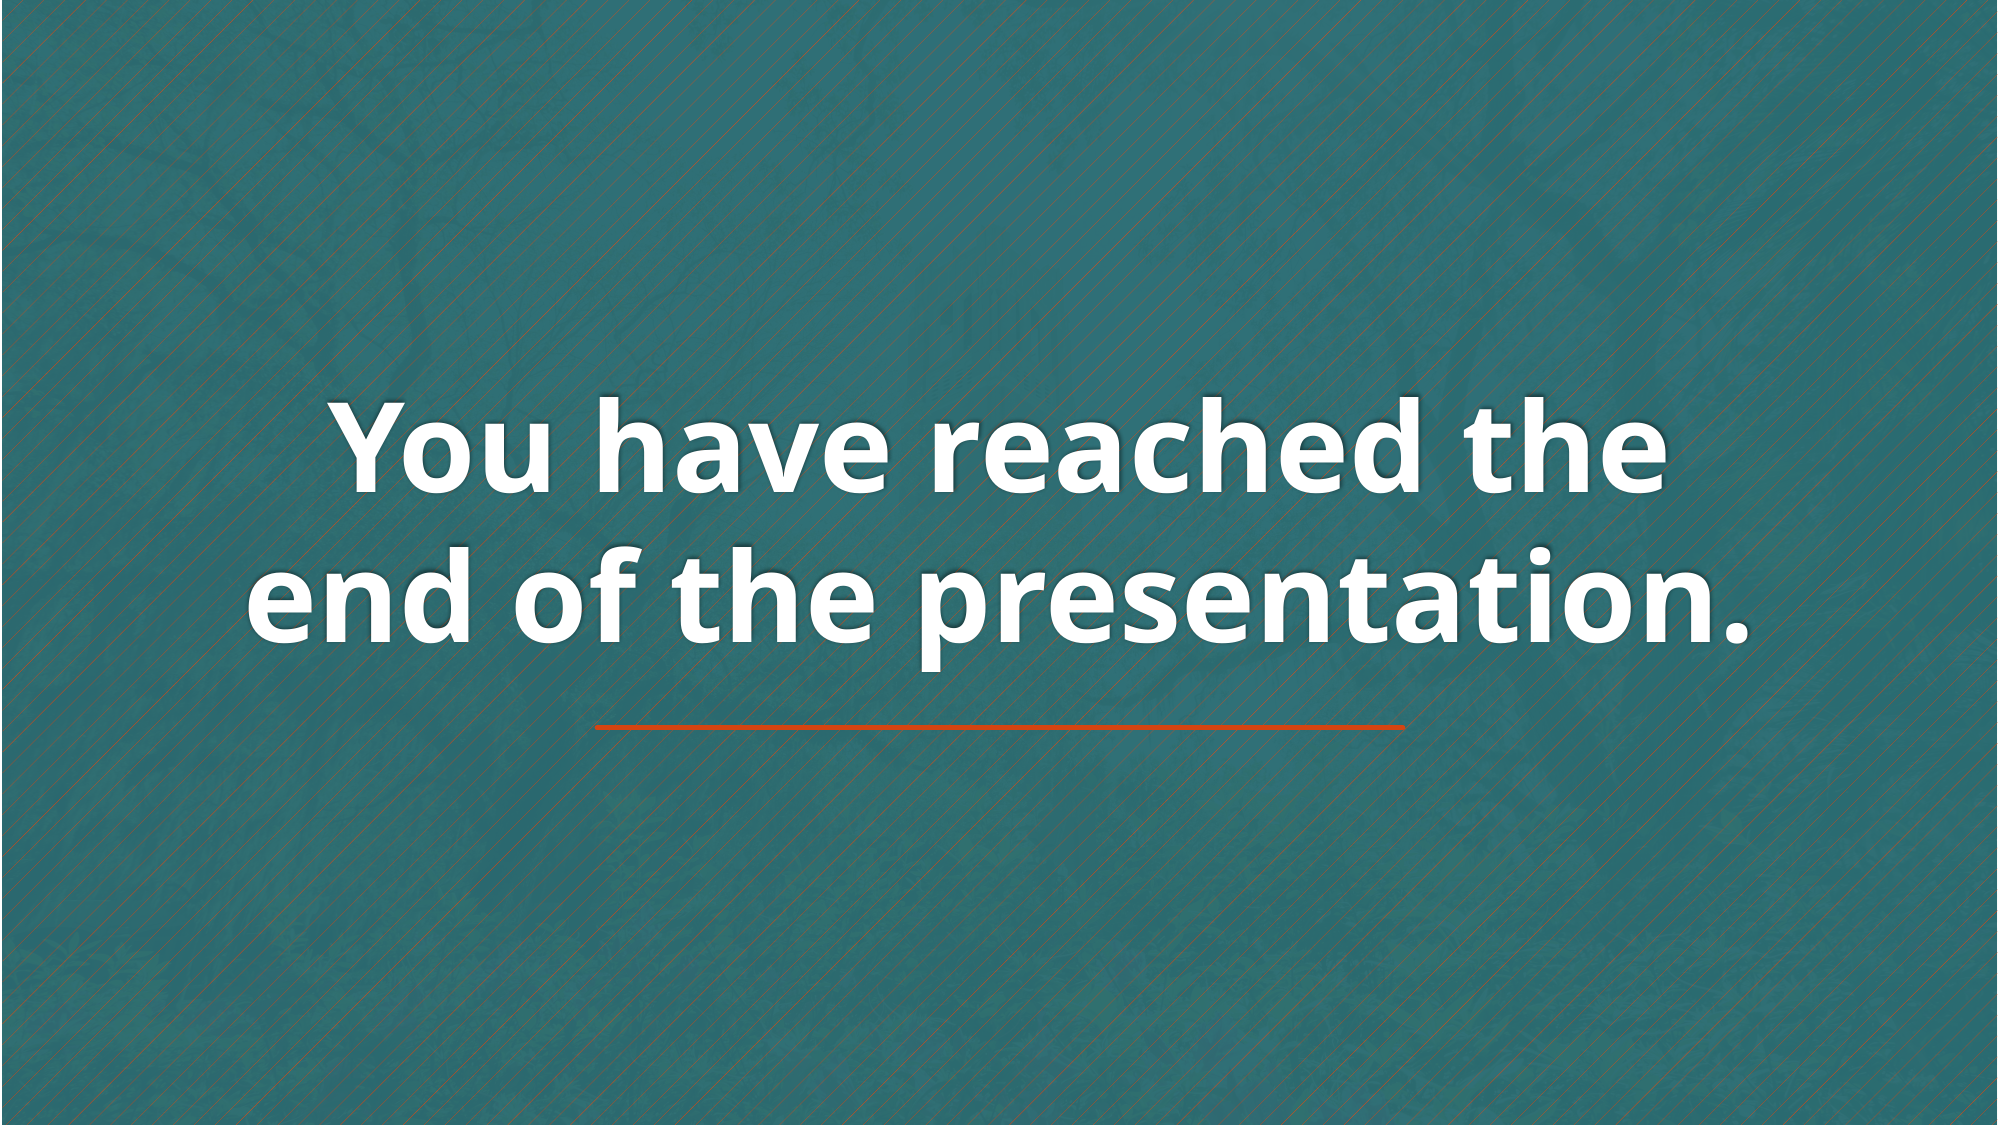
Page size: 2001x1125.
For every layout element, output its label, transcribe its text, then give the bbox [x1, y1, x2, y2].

title You have reached the end of the presentation. [225, 269, 1775, 765]
